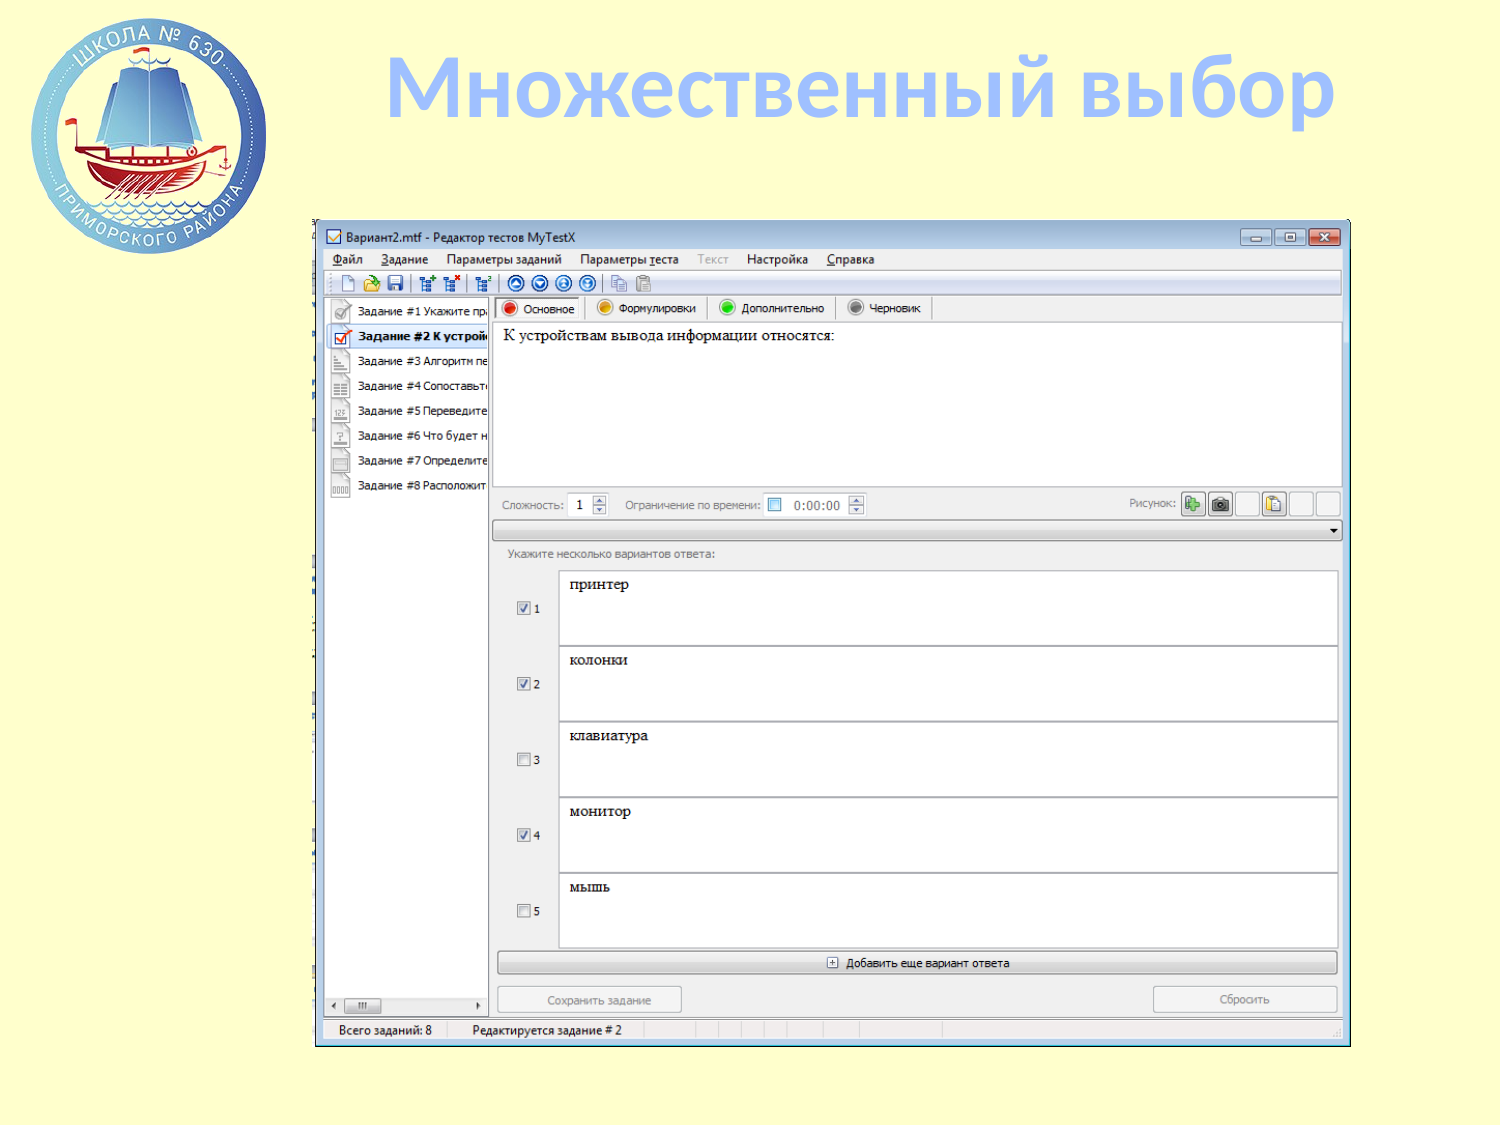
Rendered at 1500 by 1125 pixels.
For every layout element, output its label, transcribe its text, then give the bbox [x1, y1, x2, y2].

picture [29, 13, 266, 256]
text_box Множественный выбор [312, 18, 1409, 144]
picture [312, 219, 1351, 1047]
